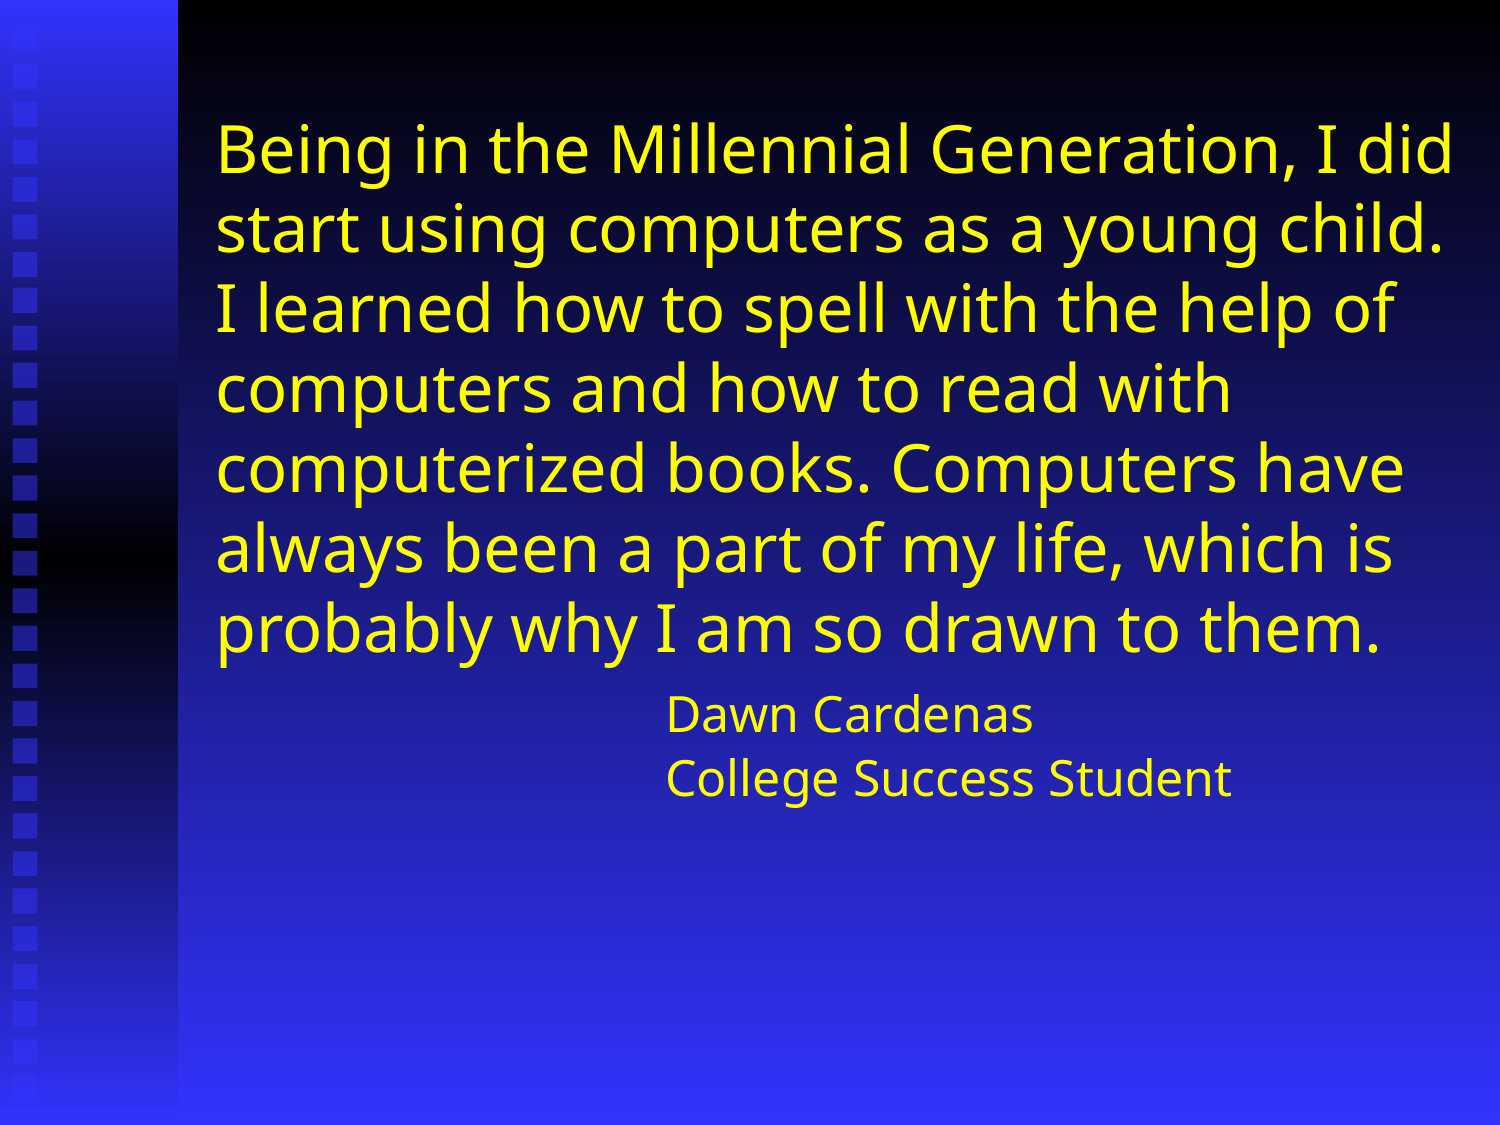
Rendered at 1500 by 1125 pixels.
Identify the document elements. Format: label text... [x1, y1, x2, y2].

title Being in the Millennial Generation, I did start using computers as a young child. I learned how to spell with the help of computers and how to read with computerized books. Computers have always been a part of my life, which is probably why I am so drawn to them. Dawn Cardenas College Success Student [199, 362, 1476, 551]
